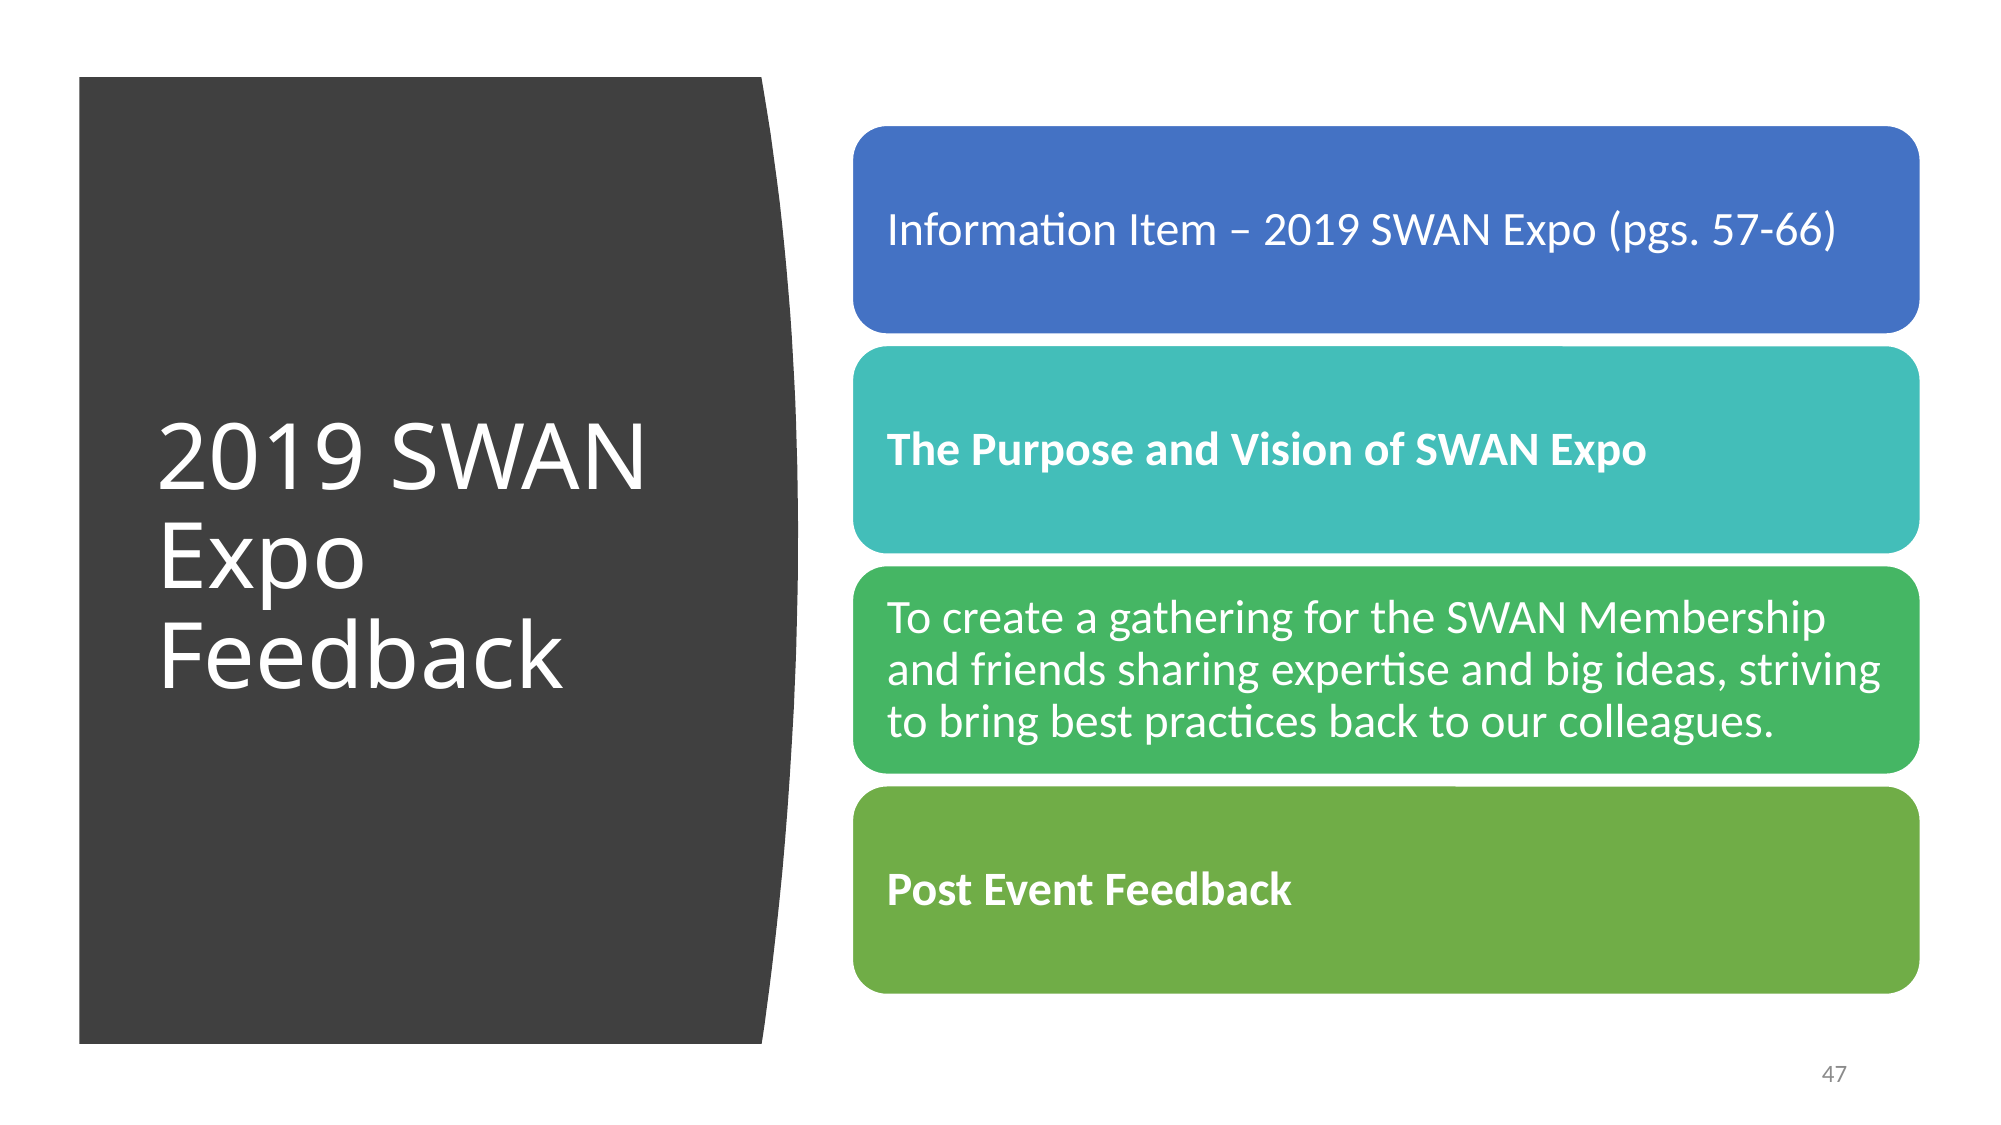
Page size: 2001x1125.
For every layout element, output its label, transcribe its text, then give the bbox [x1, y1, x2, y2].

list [852, 77, 1921, 1043]
text_box [78, 76, 800, 1045]
title 2019 SWAN Expo Feedback [141, 166, 702, 953]
slide_number 47 [1759, 1043, 1863, 1103]
